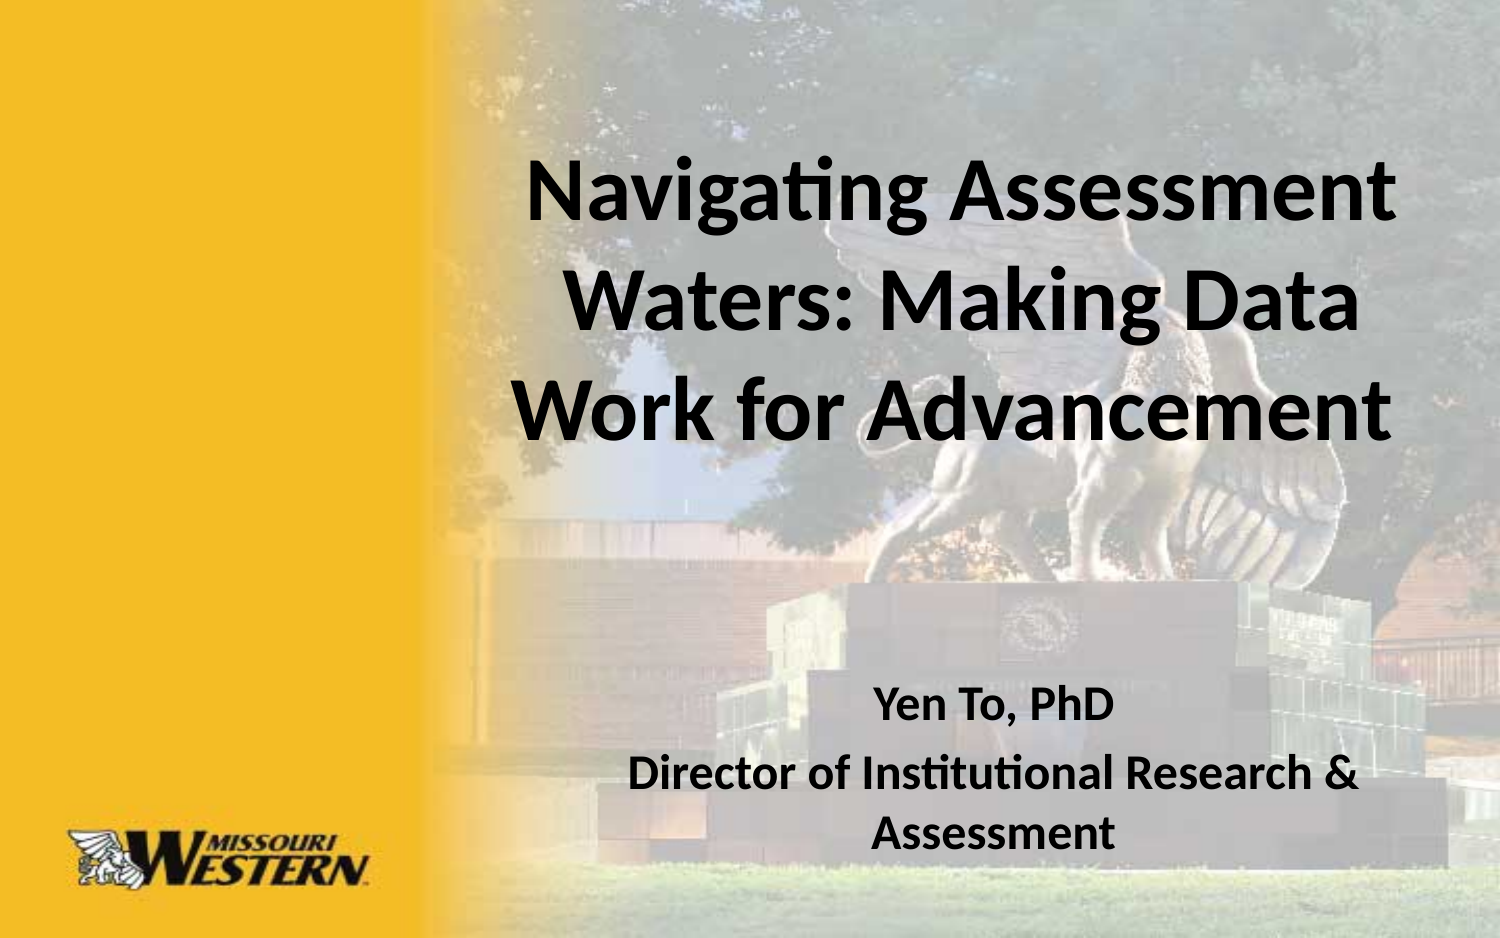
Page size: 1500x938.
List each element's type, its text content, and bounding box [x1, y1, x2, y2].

subtitle Yen To, PhD Director of Institutional Research & Assessment [525, 662, 1463, 869]
picture [0, 0, 1500, 938]
title Navigating Assessment Waters: Making Data Work for Advancement [487, 43, 1438, 544]
